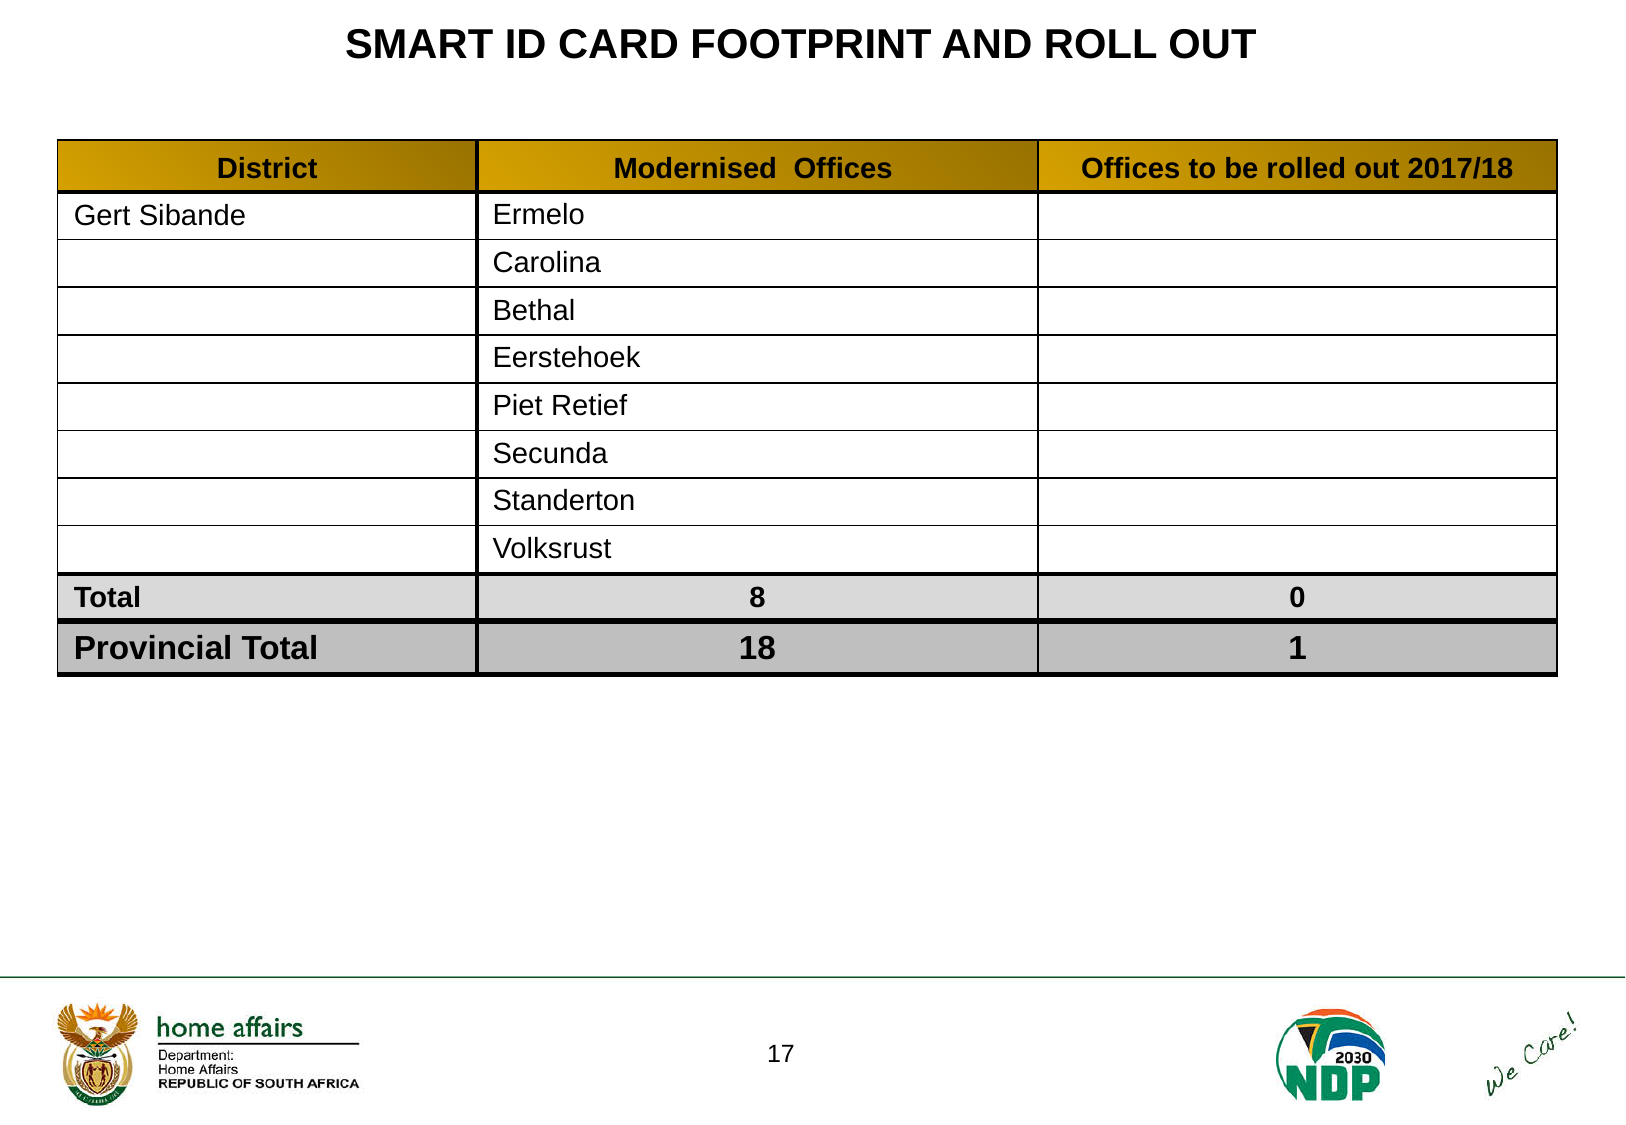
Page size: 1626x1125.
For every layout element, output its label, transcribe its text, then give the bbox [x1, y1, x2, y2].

table_cell [1039, 240, 1556, 286]
table_cell [1039, 479, 1556, 525]
table_cell 8 [479, 576, 1037, 618]
table_cell [58, 384, 475, 430]
table_cell Carolina [479, 240, 1037, 286]
table_cell 18 [479, 624, 1037, 672]
table_cell [1039, 288, 1556, 334]
table_cell [58, 526, 475, 572]
table_cell Total [58, 576, 475, 618]
table_cell [1039, 384, 1556, 430]
table_cell [58, 431, 475, 477]
text_box 17 [752, 1029, 815, 1075]
table_cell Standerton [479, 479, 1037, 525]
table_cell Secunda [479, 431, 1037, 477]
table_cell [58, 479, 475, 525]
table_cell [1039, 194, 1556, 239]
table_header District [58, 141, 475, 190]
table_cell Piet Retief [479, 384, 1037, 430]
table_cell [1039, 526, 1556, 572]
table_cell Provincial Total [58, 624, 475, 672]
table_cell [1039, 336, 1556, 382]
picture [0, 0, 1626, 1125]
title SMART ID CARD FOOTPRINT AND ROLL OUT [81, 23, 1544, 61]
table_cell Eerstehoek [479, 336, 1037, 382]
table_cell Ermelo [479, 194, 1037, 239]
table_header Offices to be rolled out 2017/18 [1039, 141, 1556, 190]
table_cell Bethal [479, 288, 1037, 334]
table_cell 1 [1039, 624, 1556, 672]
table_cell Gert Sibande [58, 194, 475, 239]
table_cell Volksrust [479, 526, 1037, 572]
table_header Modernised Offices [479, 141, 1037, 190]
table_cell [58, 336, 475, 382]
table_cell [58, 288, 475, 334]
table_cell [1039, 431, 1556, 477]
table_cell 0 [1039, 576, 1556, 618]
table_cell [58, 240, 475, 286]
